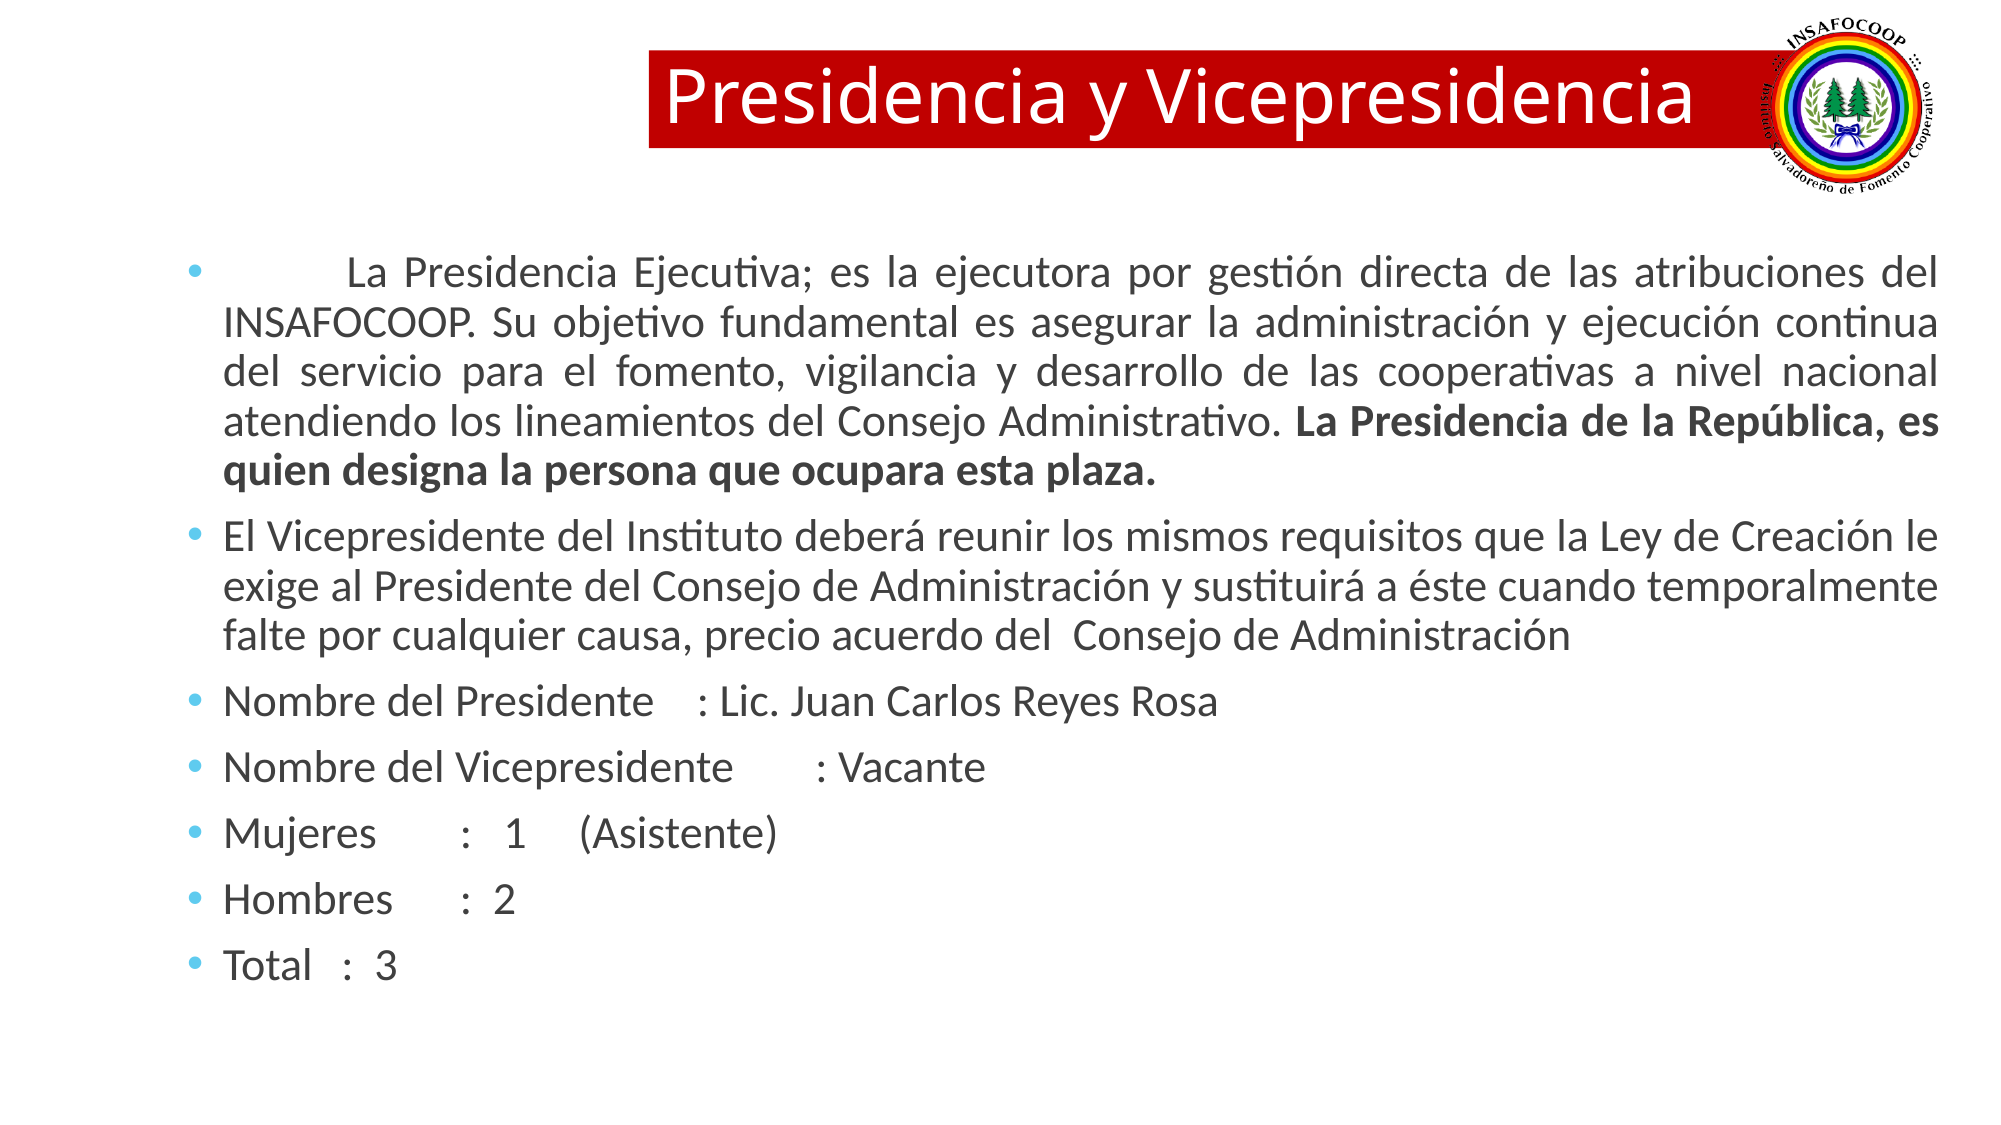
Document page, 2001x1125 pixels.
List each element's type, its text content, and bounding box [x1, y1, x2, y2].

list La Presidencia Ejecutiva; es la ejecutora por gestión directa de las atribuciones del INSAFOCOOP. Su objetivo fundamental es asegurar la administración y ejecución continua del servicio para el fomento, vigilancia y desarrollo de las cooperativas a nivel nacional atendiendo los lineamientos del Consejo Administrativo. La Presidencia de la República, es quien designa la persona que ocupara esta plaza. El Vicepresidente del Instituto deberá reunir los mismos requisitos que la Ley de Creación le exige al Presidente del Consejo de Administración y sustituirá a éste cuando temporalmente falte por cualquier causa, precio acuerdo del Consejo de Administración Nombre del Presidente : Lic. Juan Carlos Reyes Rosa Nombre del Vicepresidente : Vacante Mujeres : 1 (Asistente) Hombres : 2 Total : 3 [172, 240, 1956, 1016]
title Presidencia y Vicepresidencia [648, 50, 1759, 149]
picture [1759, 17, 1933, 194]
